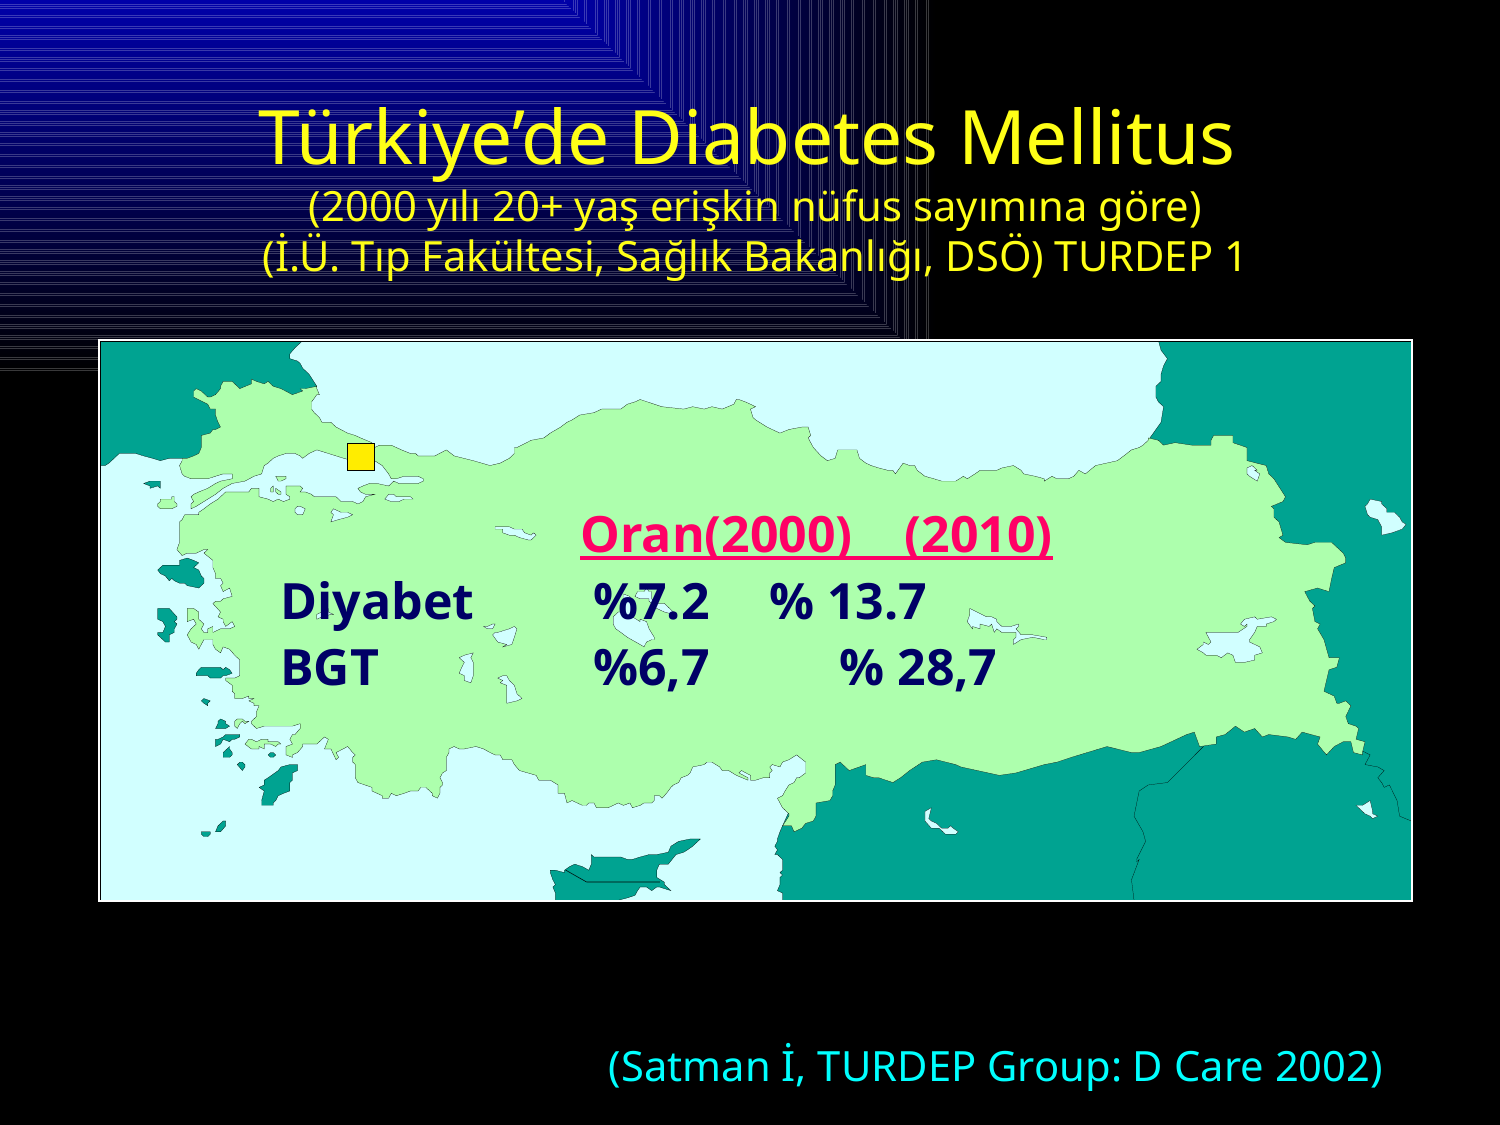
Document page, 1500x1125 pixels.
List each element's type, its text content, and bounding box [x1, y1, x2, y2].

text_box Türkiye’de Diabetes Mellitus (2000 yılı 20+ yaş erişkin nüfus sayımına göre) (İ.Ü. Tıp Fakültesi, Sağlık Bakanlığı, DSÖ) TURDEP 1 [111, 50, 1400, 319]
text_box (Satman İ, TURDEP Group: D Care 2002) [537, 1032, 1455, 1098]
picture [99, 340, 1412, 901]
